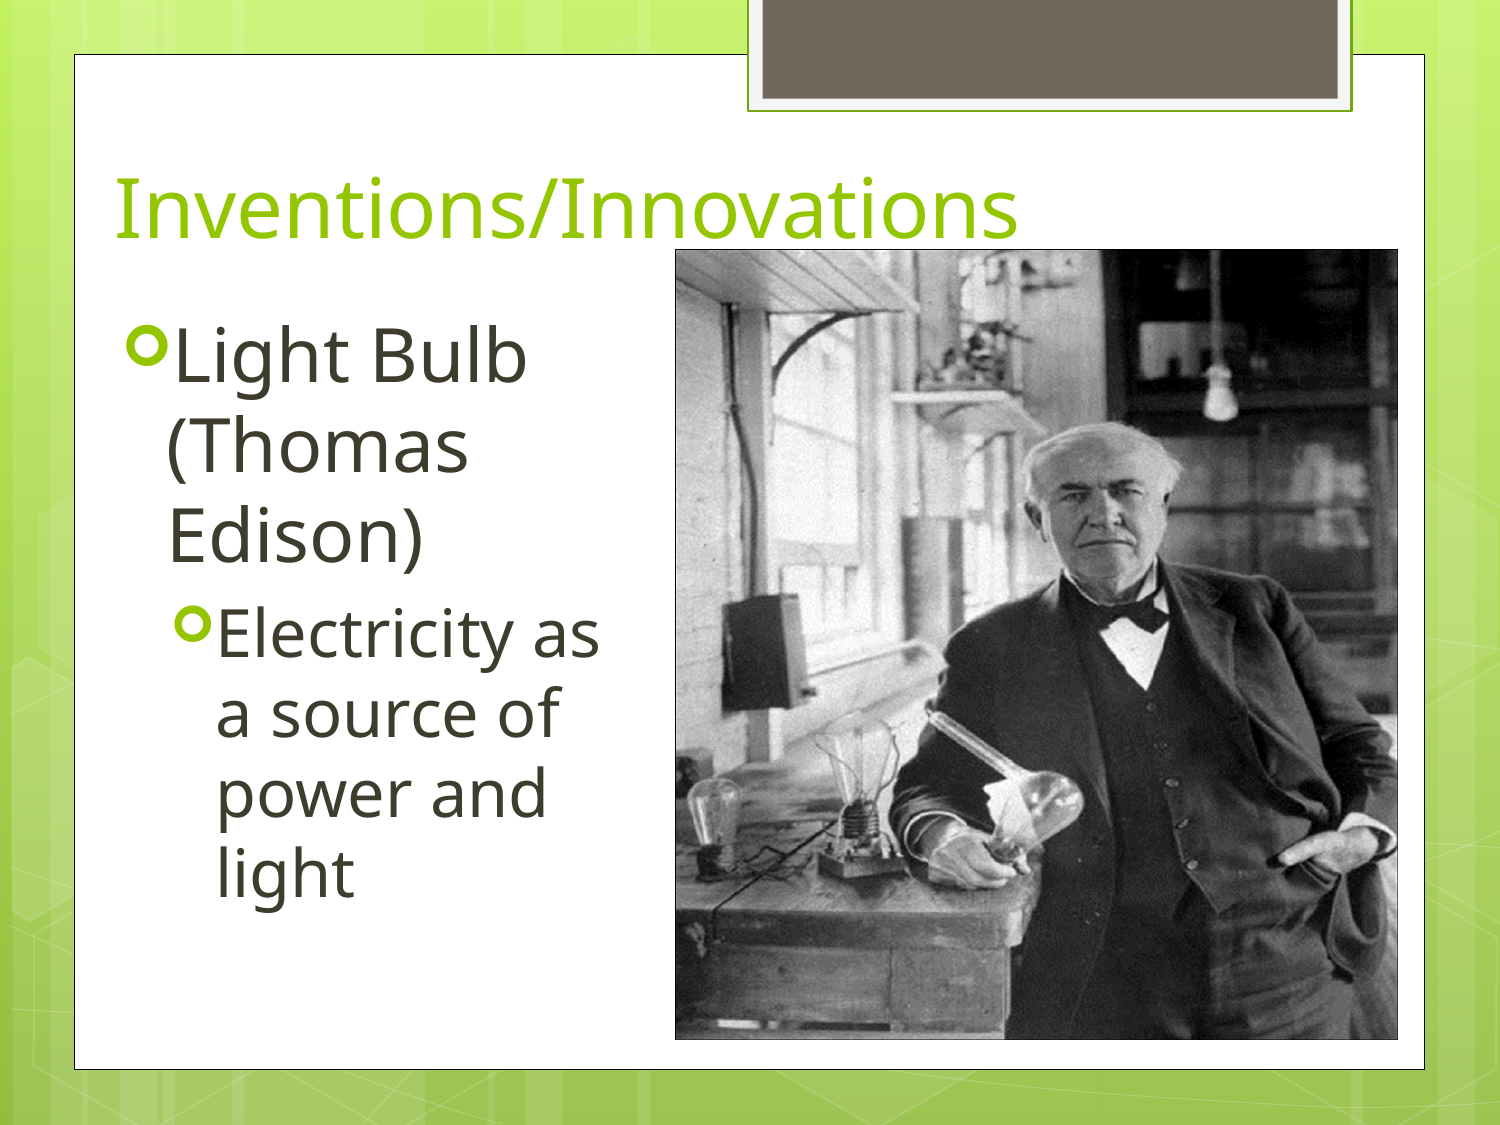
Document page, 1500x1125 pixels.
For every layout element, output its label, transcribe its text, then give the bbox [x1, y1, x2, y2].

list Light Bulb (Thomas Edison) Electricity as a source of power and light [95, 299, 668, 876]
picture [674, 249, 1399, 1040]
title Inventions/Innovations [99, 125, 1062, 263]
